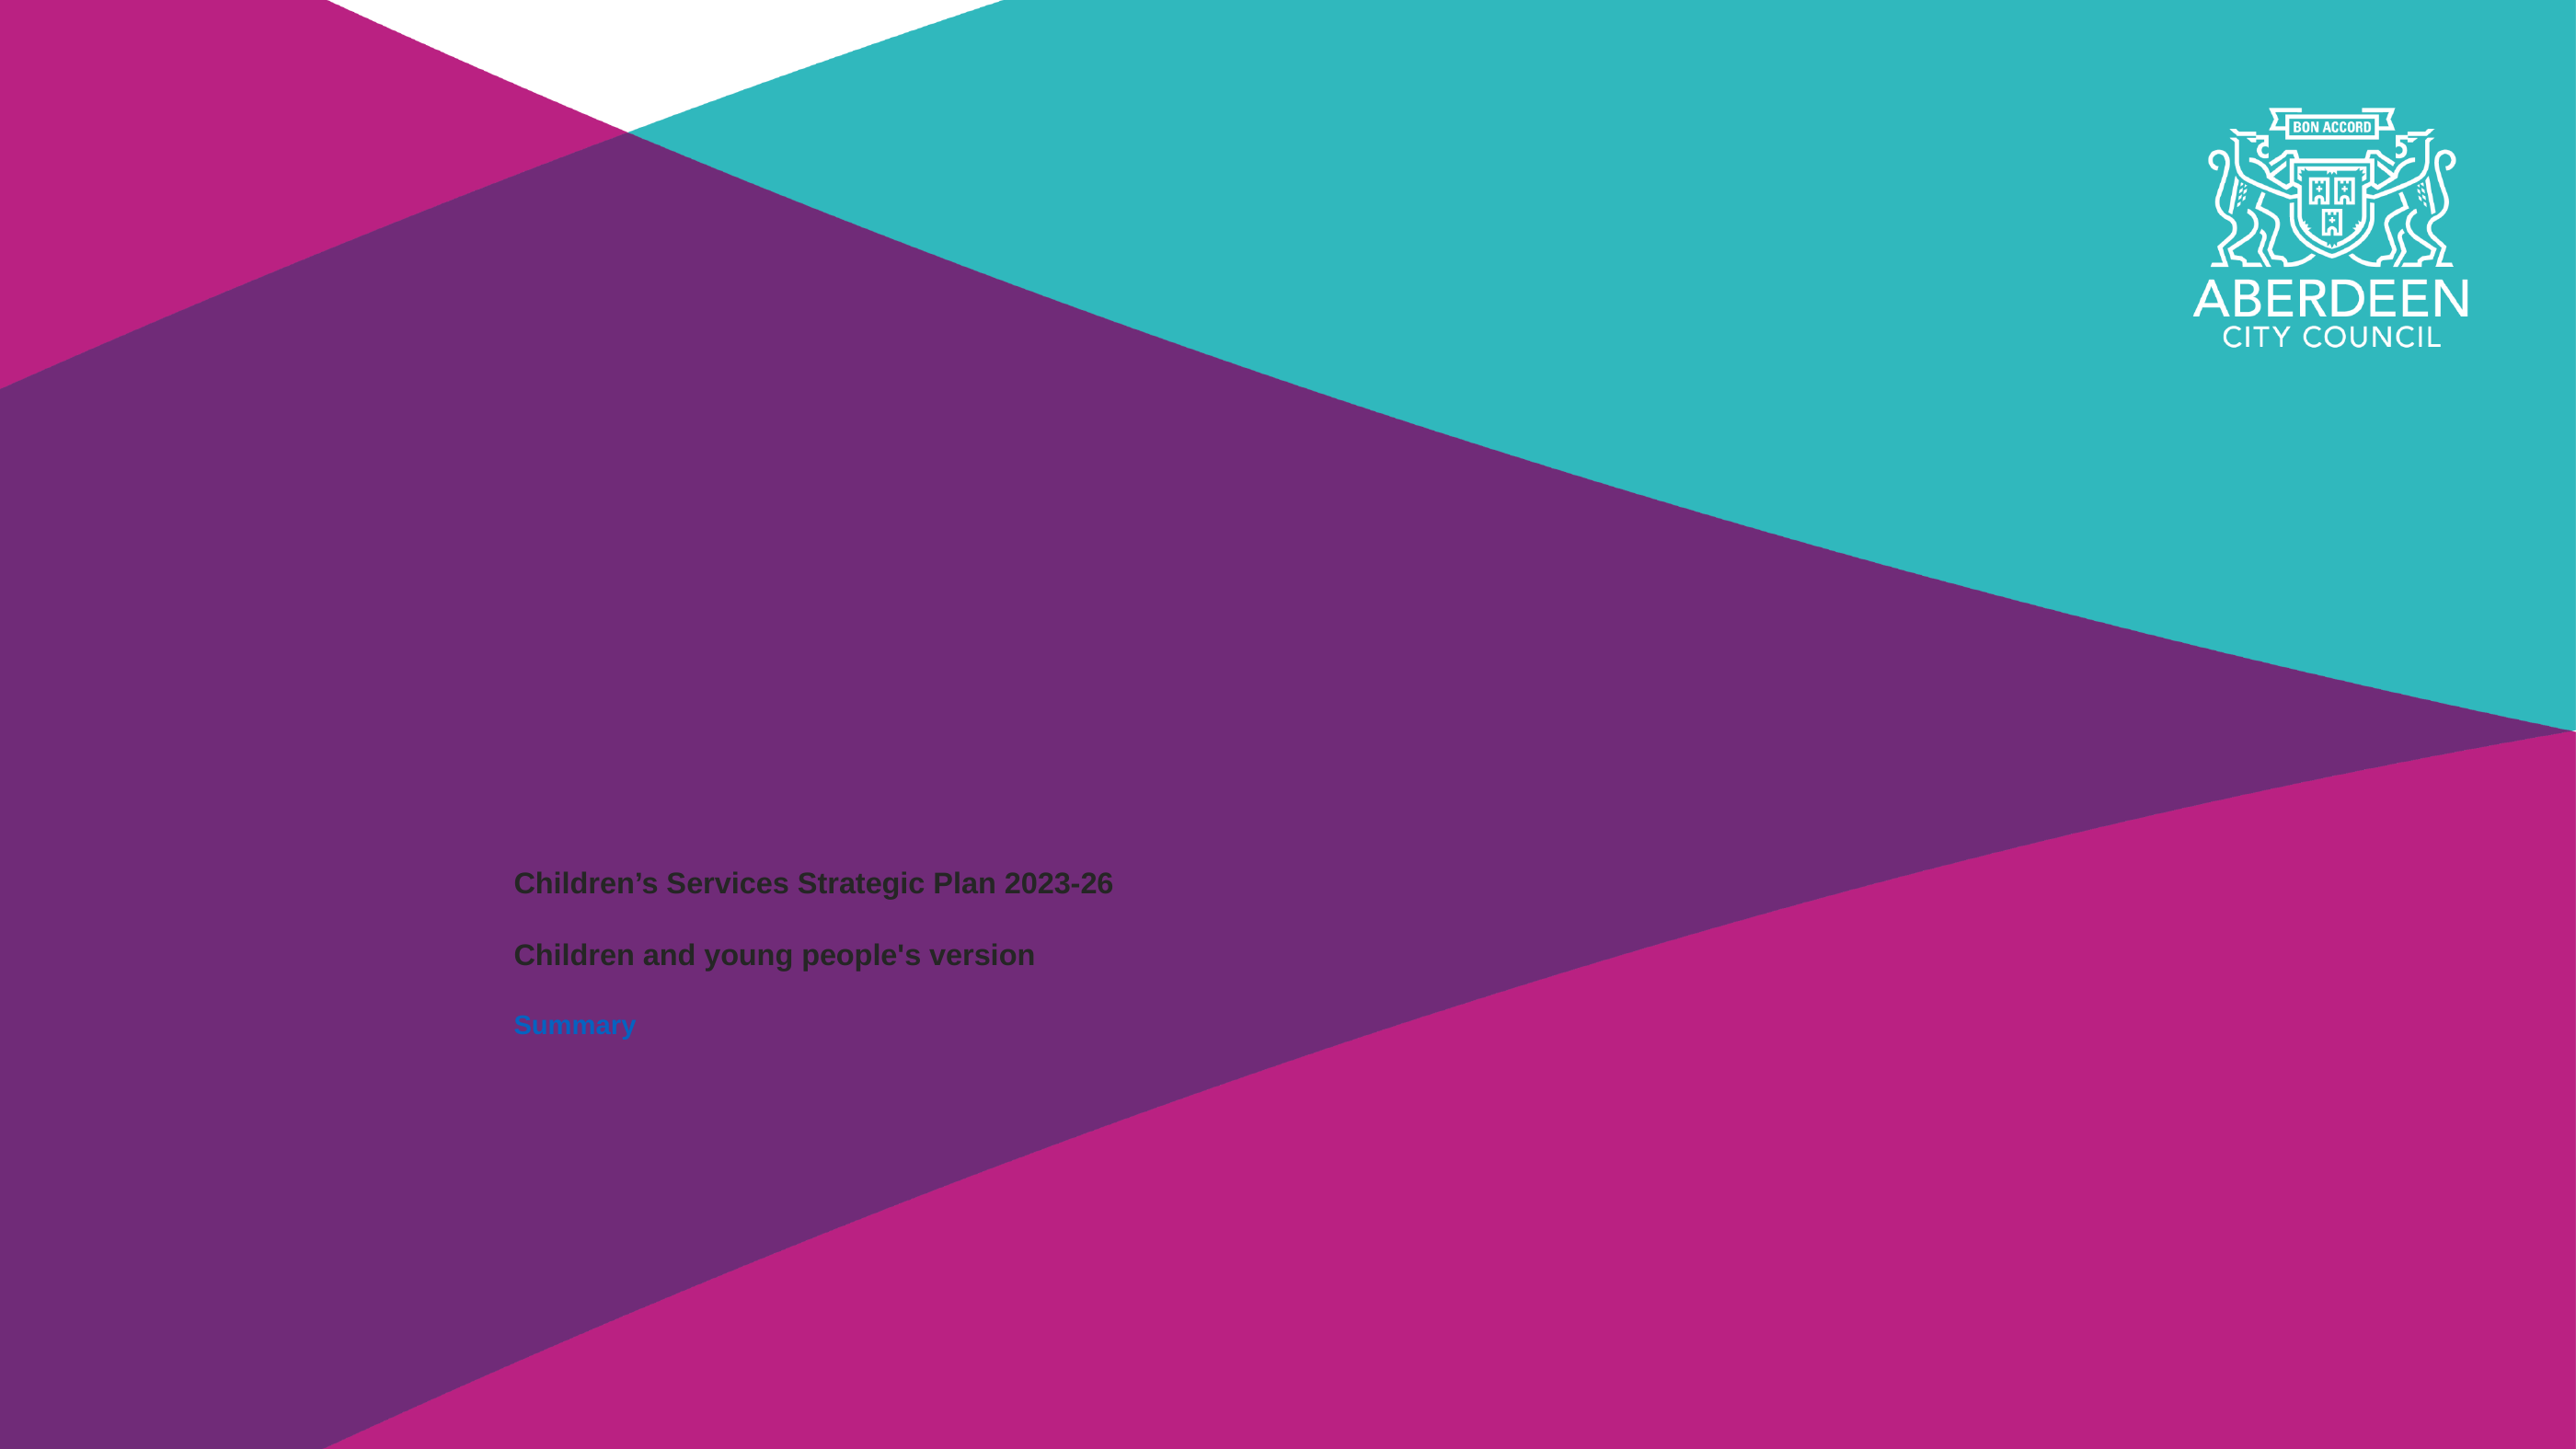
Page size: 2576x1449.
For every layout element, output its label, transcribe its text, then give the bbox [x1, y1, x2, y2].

title Children’s Services Strategic Plan 2023-26 Children and young people's version Summary [500, 851, 2108, 1079]
text_box [354, 310, 2576, 380]
picture [0, 0, 2576, 1449]
